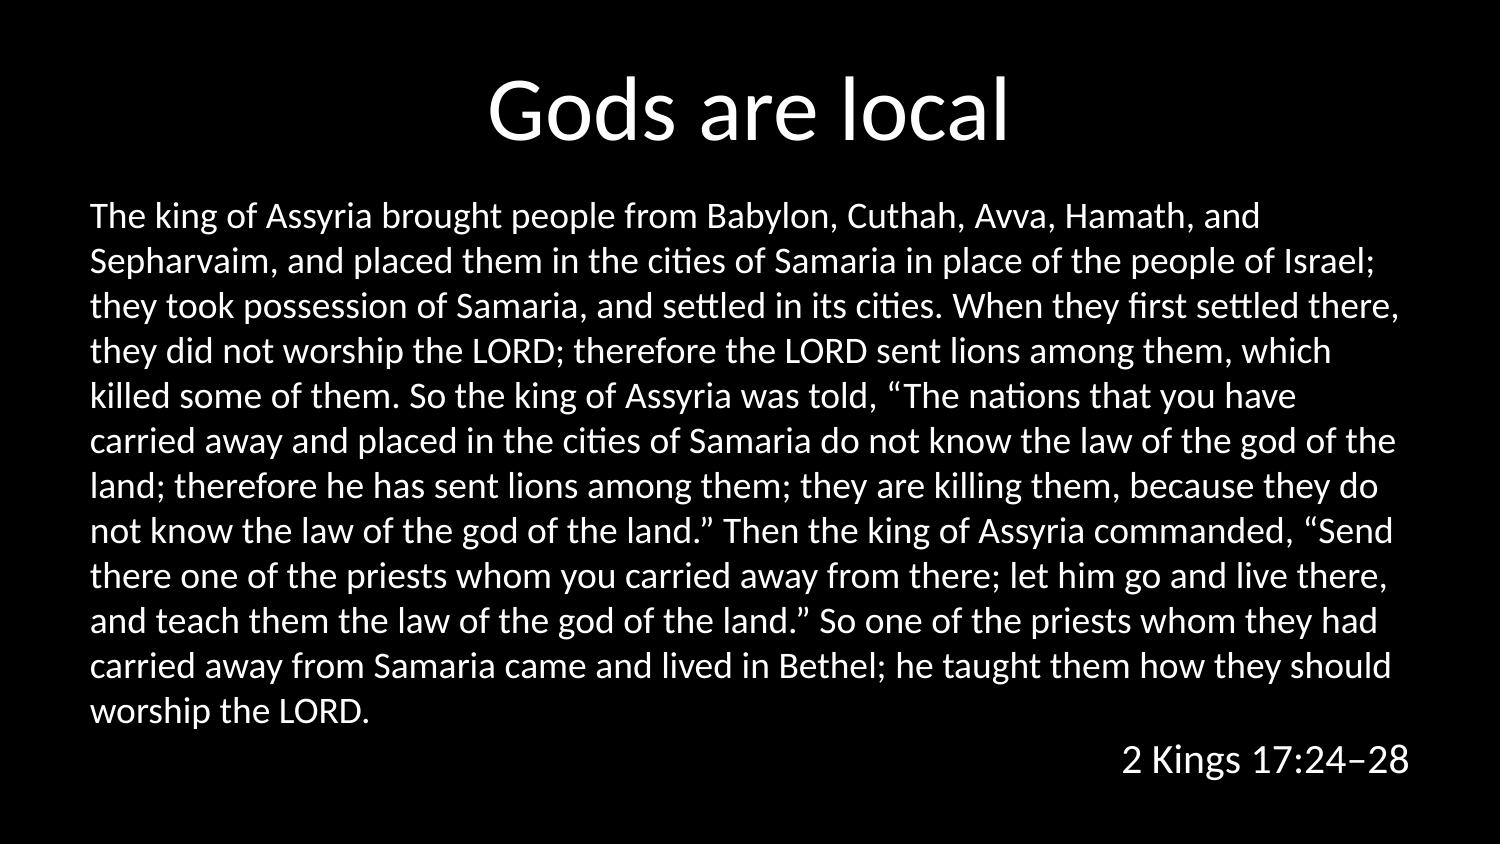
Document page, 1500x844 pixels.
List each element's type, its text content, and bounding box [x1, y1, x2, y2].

text_box The king of Assyria brought people from Babylon, Cuthah, Avva, Hamath, and Sepharvaim, and placed them in the cities of Samaria in place of the people of Israel; they took possession of Samaria, and settled in its cities. When they first settled there, they did not worship the LORD; therefore the LORD sent lions among them, which killed some of them. So the king of Assyria was told, “The nations that you have carried away and placed in the cities of Samaria do not know the law of the god of the land; therefore he has sent lions among them; they are killing them, because they do not know the law of the god of the land.” Then the king of Assyria commanded, “Send there one of the priests whom you carried away from there; let him go and live there, and teach them the law of the god of the land.” So one of the priests whom they had carried away from Samaria came and lived in Bethel; he taught them how they should worship the LORD. 2 Kings 17:24–28 [74, 184, 1425, 789]
title Gods are local [75, 33, 1425, 175]
